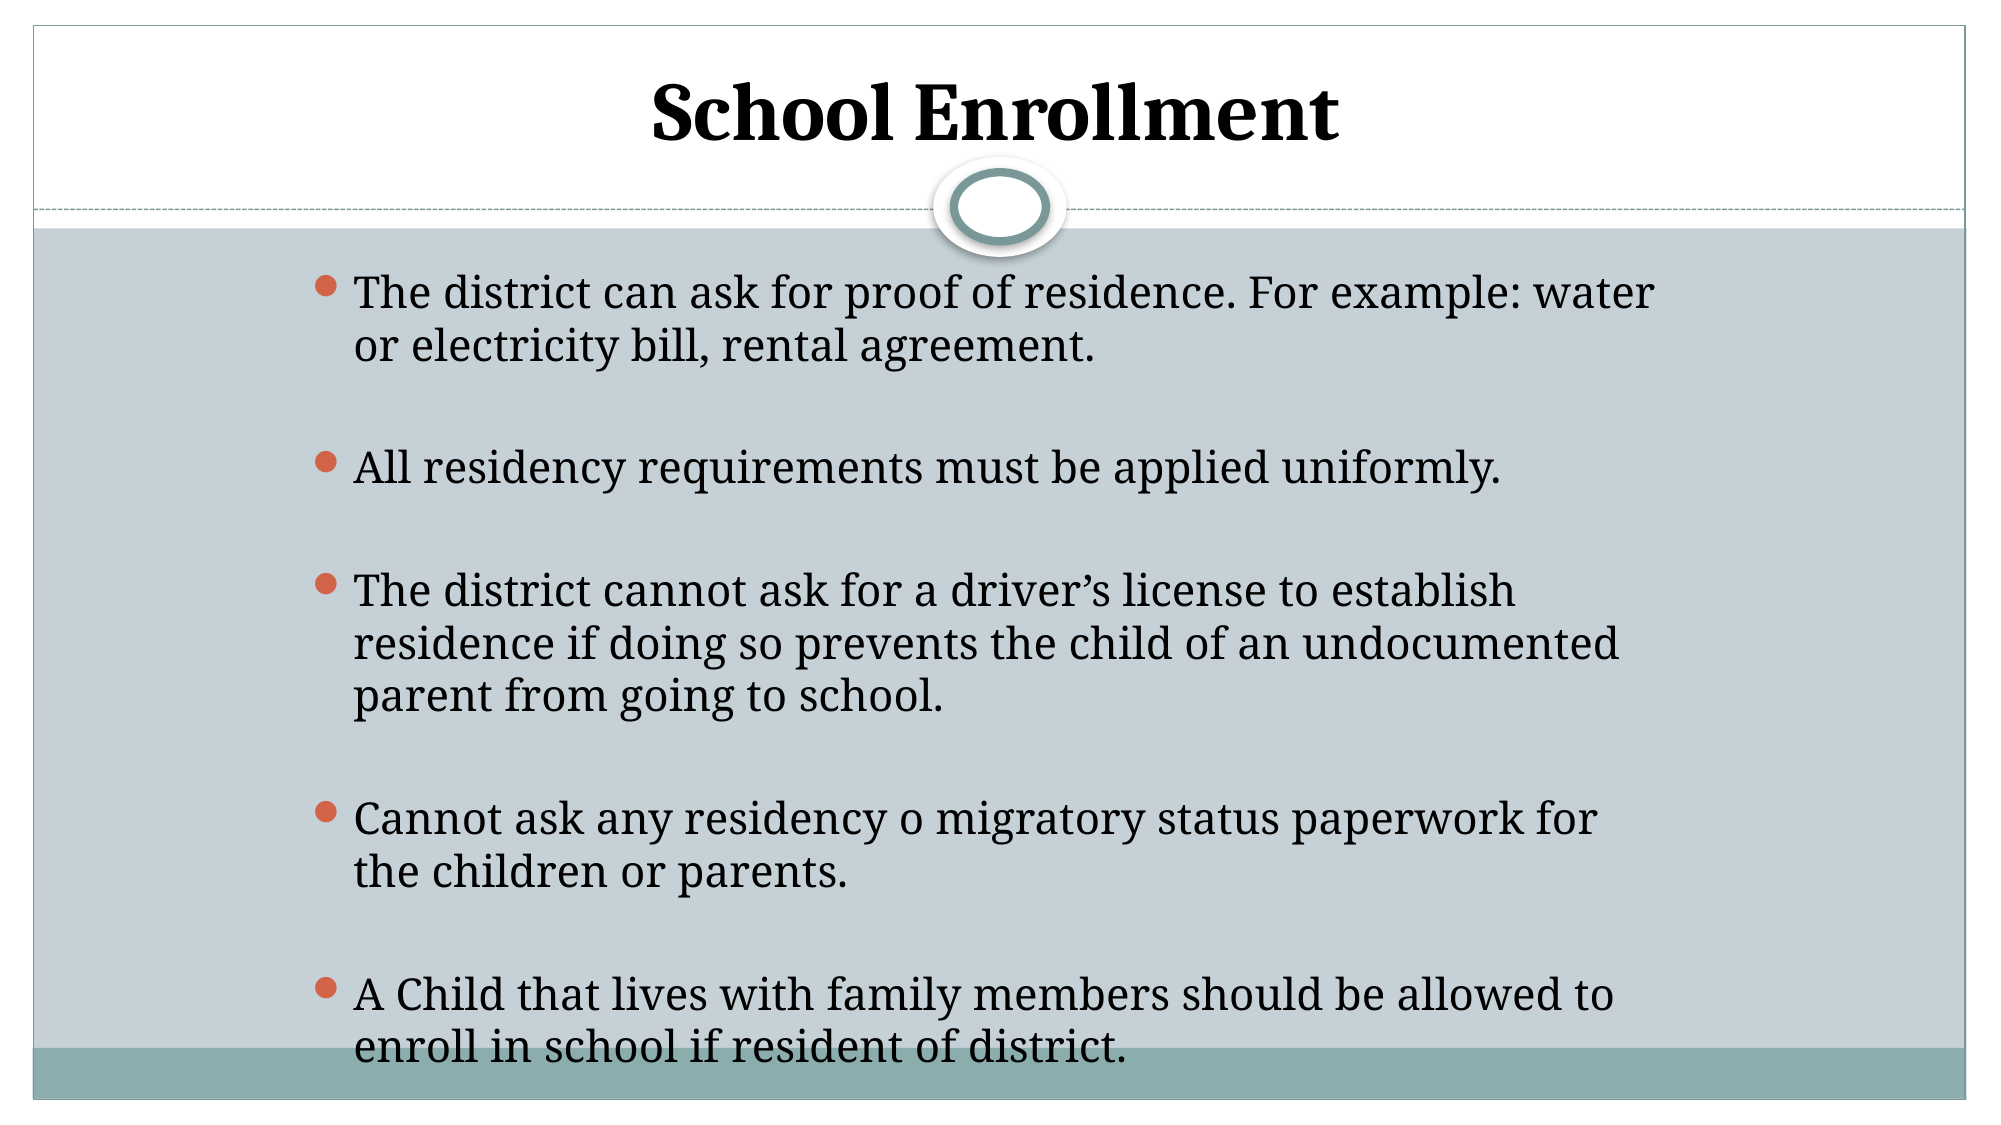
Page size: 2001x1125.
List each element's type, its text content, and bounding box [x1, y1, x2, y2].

list The district can ask for proof of residence. For example: water or electricity bill, rental agreement. All residency requirements must be applied uniformly. The district cannot ask for a driver’s license to establish residence if doing so prevents the child of an undocumented parent from going to school. Cannot ask any residency o migratory status paperwork for the children or parents. A Child that lives with family members should be allowed to enroll in school if resident of district. [297, 257, 1693, 1085]
title School Enrollment [297, 39, 1698, 165]
